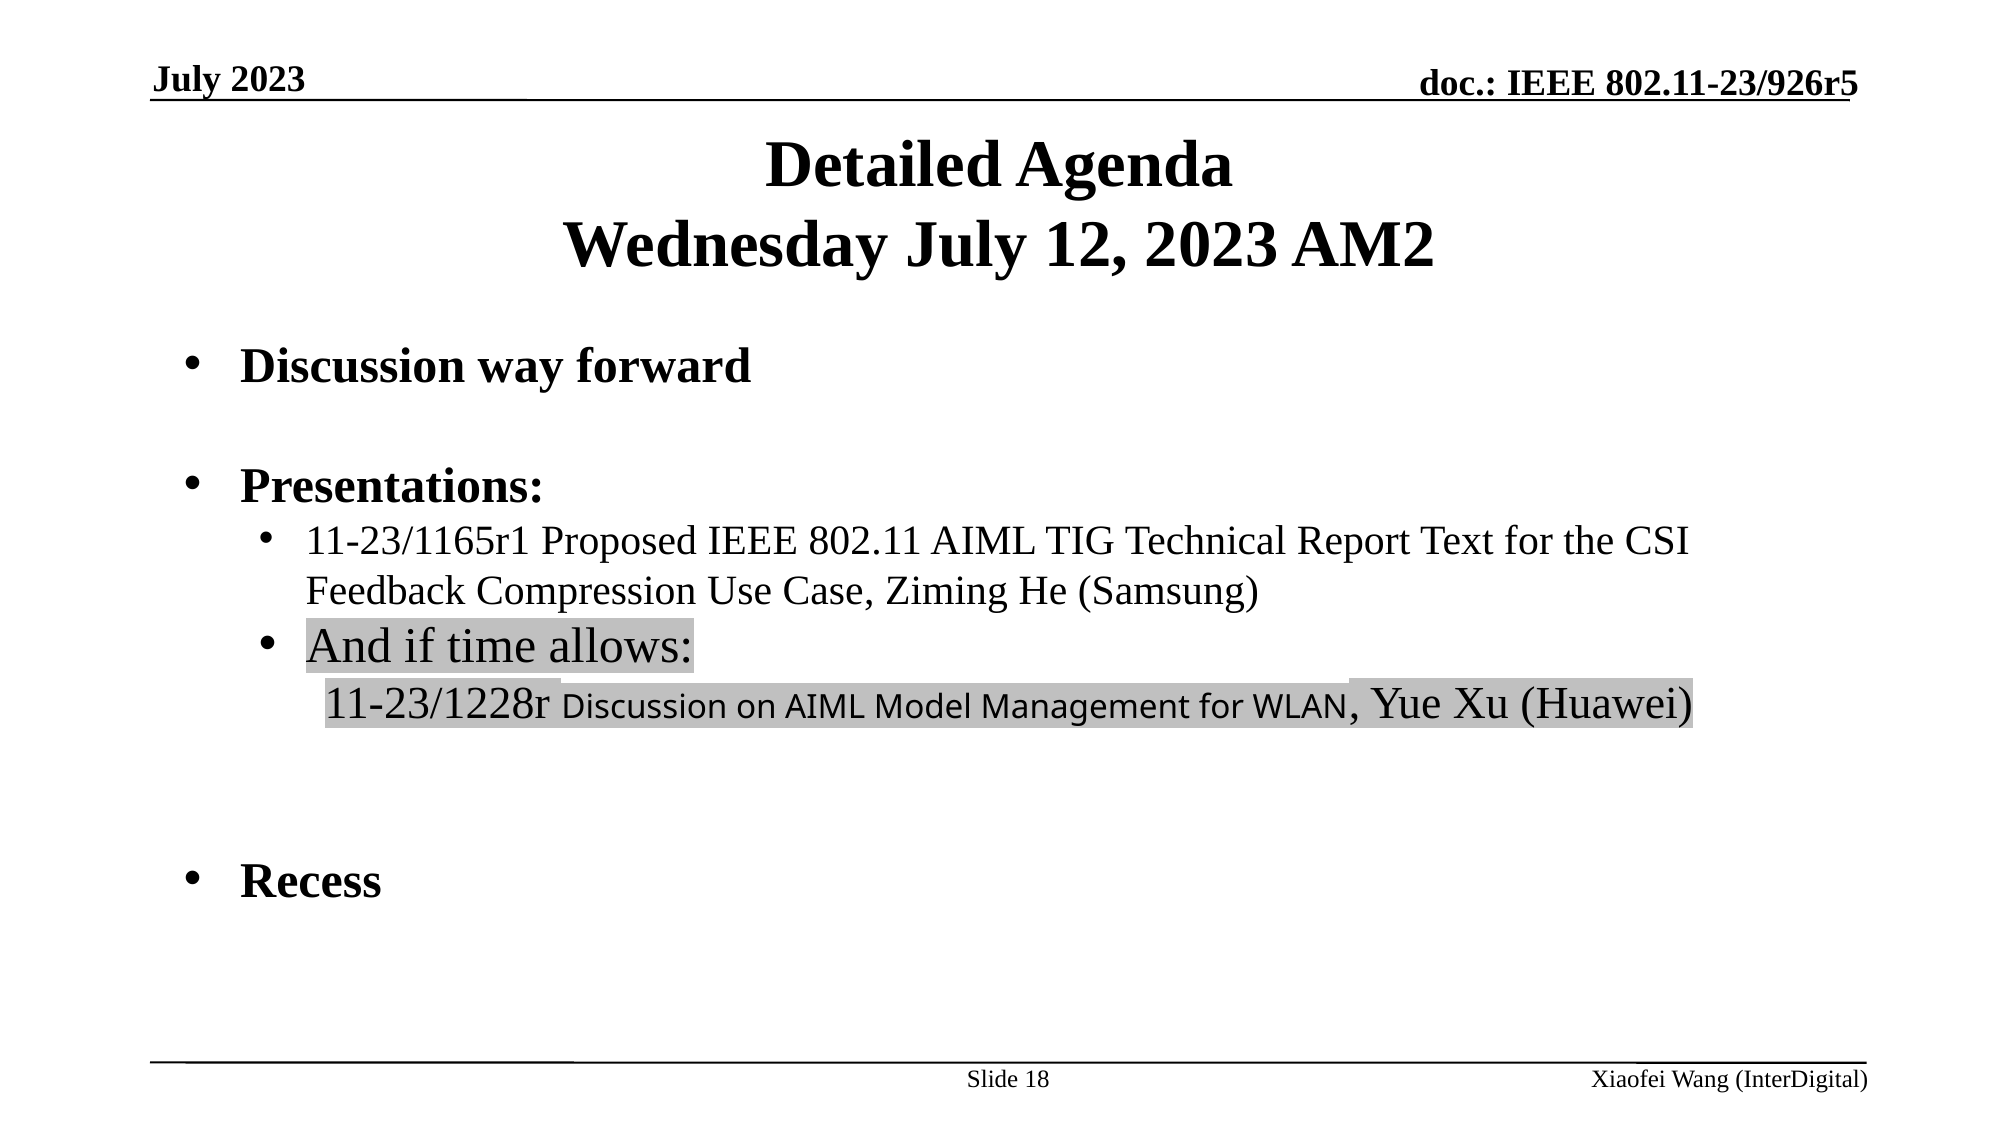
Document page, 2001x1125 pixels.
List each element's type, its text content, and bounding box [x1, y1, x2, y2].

title Detailed Agenda Wednesday July 12, 2023 AM2 [149, 112, 1850, 288]
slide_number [152, 54, 563, 100]
slide_number Slide 18 [950, 1061, 1067, 1123]
list Discussion way forward Presentations: 11-23/1165r1 Proposed IEEE 802.11 AIML TIG Technical Report Text for the CSI Feedback Compression Use Case, Ziming He (Samsung) And if time allows: 11-23/1228r Discussion on AIML Model Management for WLAN, Yue Xu (Huawei) Recess [149, 324, 1850, 1000]
footer Xiaofei Wang (InterDigital) [1171, 1061, 1869, 1093]
